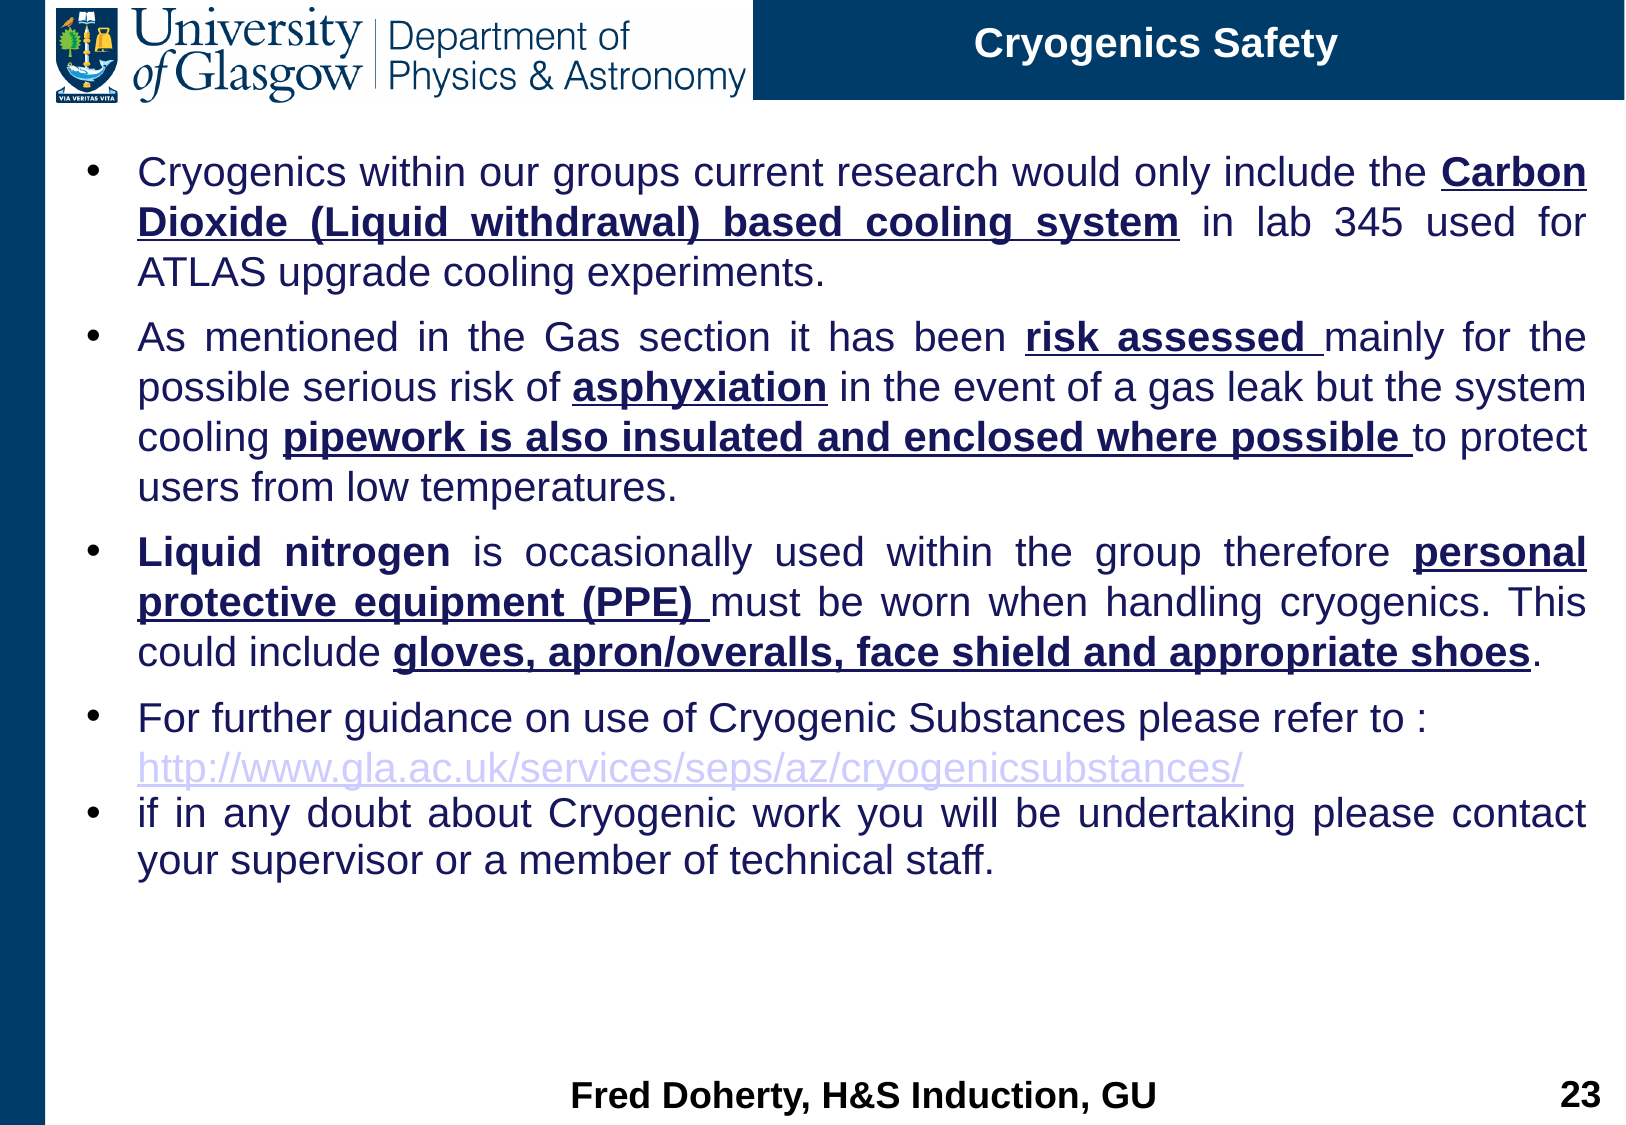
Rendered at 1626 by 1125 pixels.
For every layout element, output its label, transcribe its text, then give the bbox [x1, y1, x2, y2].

text_box Cryogenics Safety [753, 0, 1625, 100]
text_box 23 [1545, 1062, 1626, 1110]
picture [56, 7, 746, 103]
text_box Fred Doherty, H&S Induction, GU [513, 1063, 1229, 1113]
text_box Cryogenics within our groups current research would only include the Carbon Dioxide (Liquid withdrawal) based cooling system in lab 345 used for ATLAS upgrade cooling experiments. As mentioned in the Gas section it has been risk assessed mainly for the possible serious risk of asphyxiation in the event of a gas leak but the system cooling pipework is also insulated and enclosed where possible to protect users from low temperatures. Liquid nitrogen is occasionally used within the group therefore personal protective equipment (PPE) must be worn when handling cryogenics. This could include gloves, apron/overalls, face shield and appropriate shoes. For further guidance on use of Cryogenic Substances please refer to : http://www.gla.ac.uk/services/seps/az/cryogenicsubstances/ if in any doubt about Cryogenic work you will be undertaking please contact your supervisor or a member of technical staff. [68, 137, 1603, 1032]
